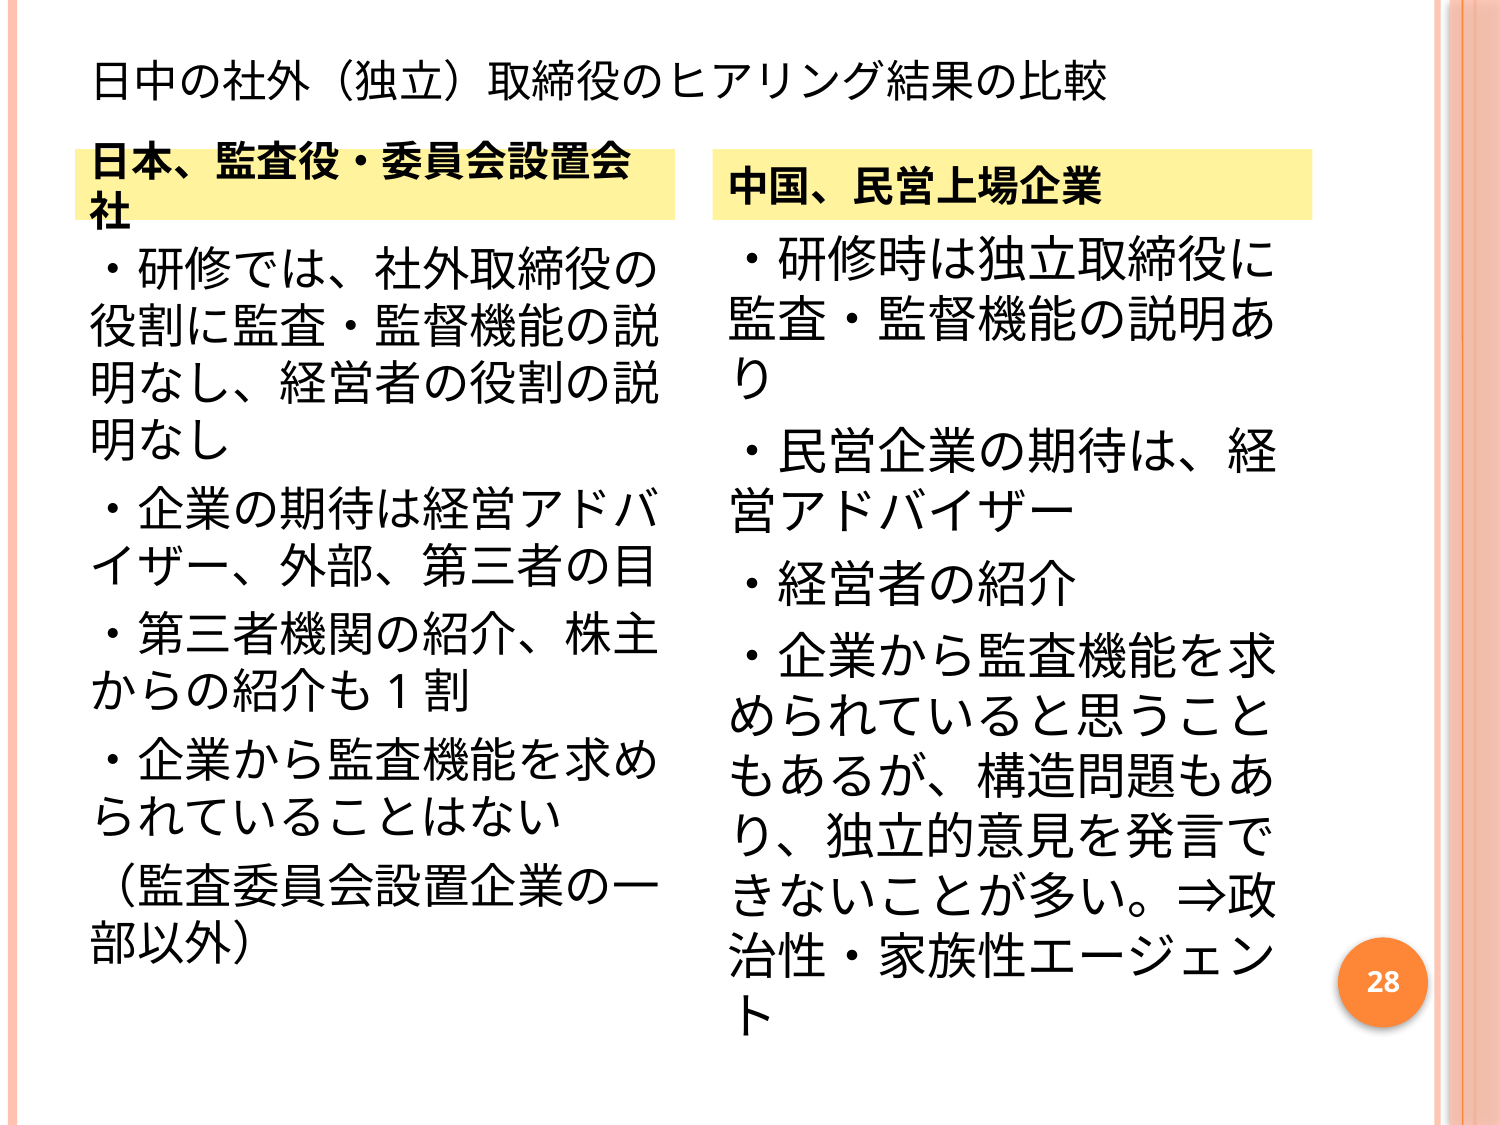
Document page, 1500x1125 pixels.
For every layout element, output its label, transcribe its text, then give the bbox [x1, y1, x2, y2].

list ・研修では、社外取締役の役割に監査・監督機能の説明なし、経営者の役割の説明なし ・企業の期待は経営アドバイザー、外部、第三者の目 ・第三者機関の紹介、株主からの紹介も1割 ・企業から監査機能を求められていることはない （監査委員会設置企業の一部以外） [75, 231, 675, 1025]
slide_number 28 [1333, 940, 1434, 1027]
title 日中の社外（独立）取締役のヒアリング結果の比較 [75, 44, 1313, 114]
list 日本、監査役・委員会設置会社 [75, 149, 675, 220]
list 中国、民営上場企業 [712, 149, 1313, 220]
list ・研修時は独立取締役に監査・監督機能の説明あり ・民営企業の期待は、経営アドバイザー ・経営者の紹介 ・企業から監査機能を求められていると思うこともあるが、構造問題もあり、独立的意見を発言できないことが多い。⇒政治性・家族性エージェント [712, 219, 1318, 1025]
